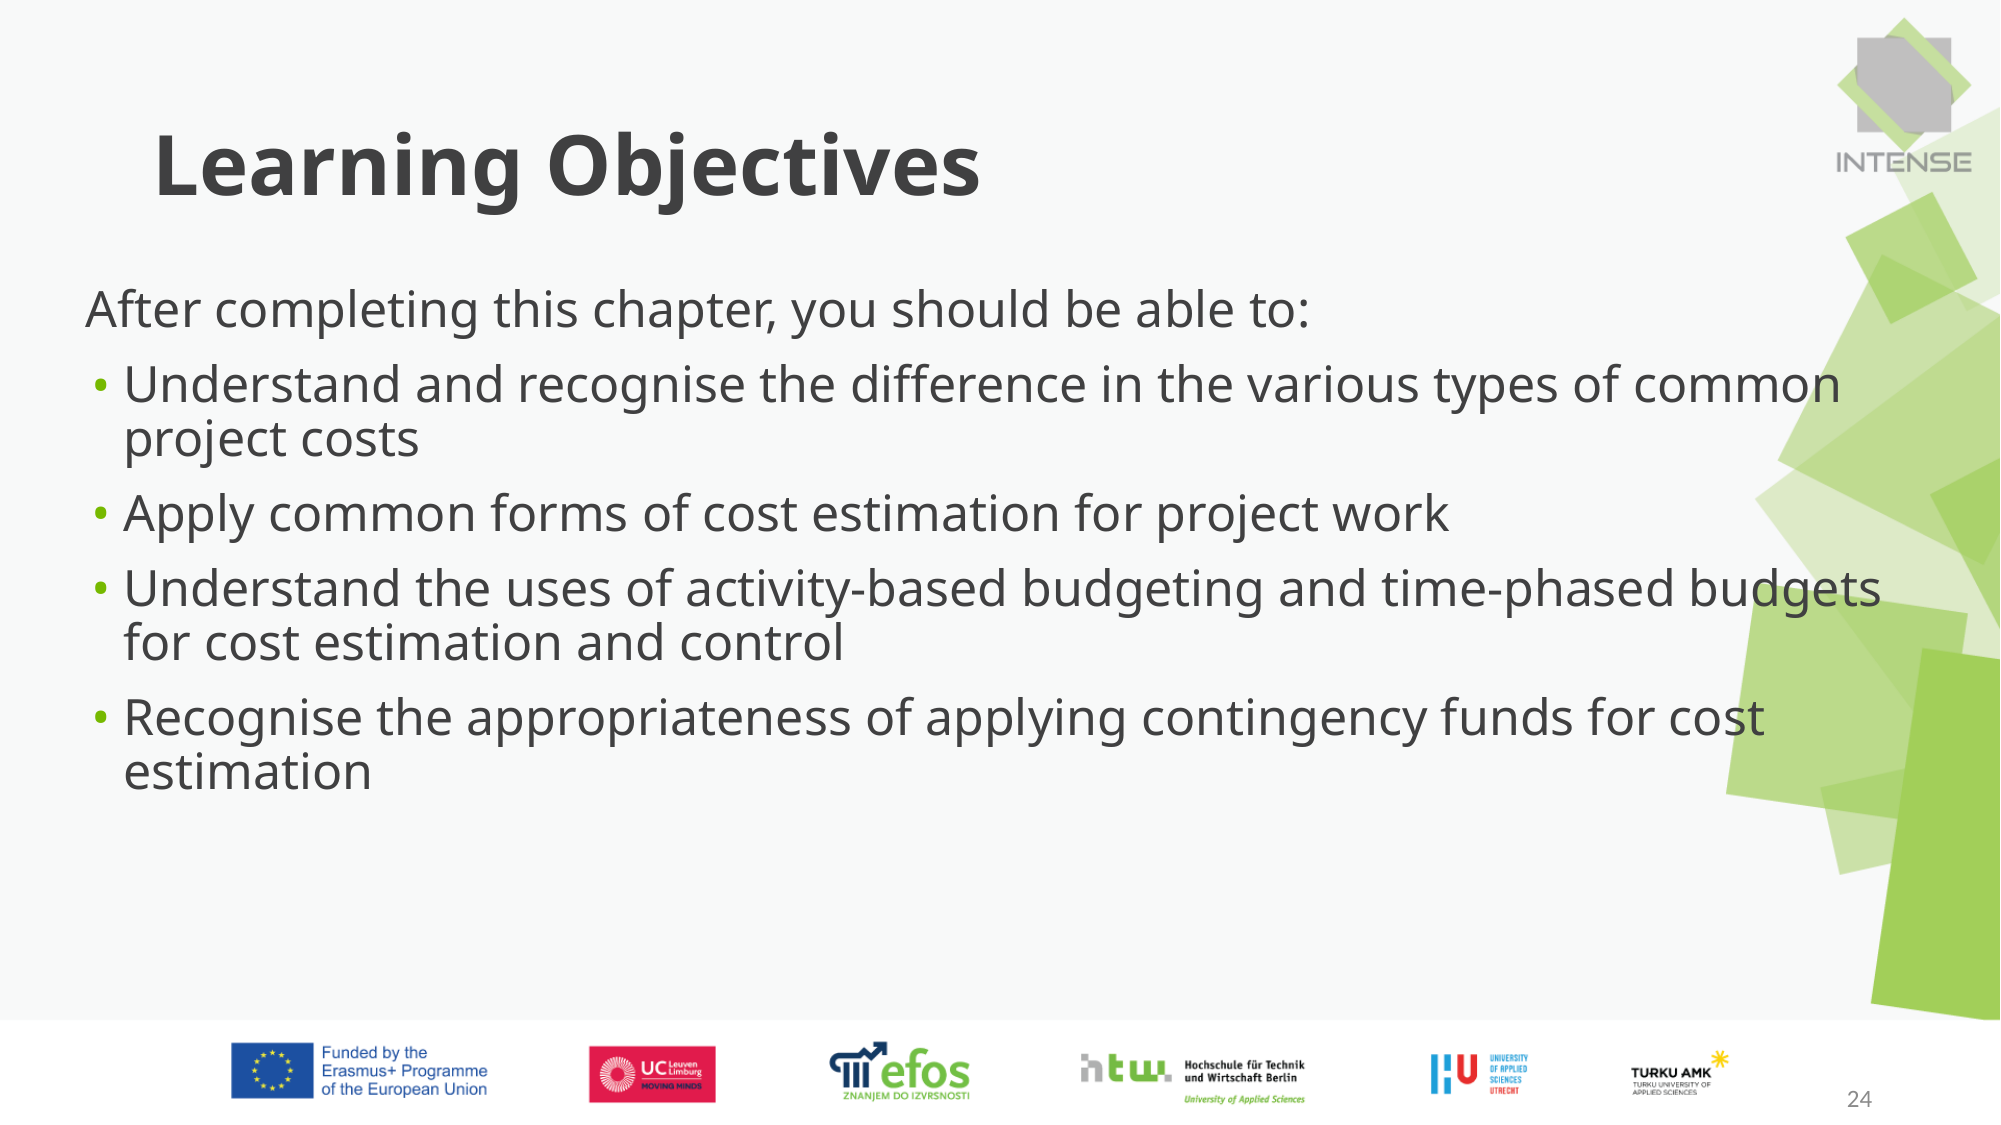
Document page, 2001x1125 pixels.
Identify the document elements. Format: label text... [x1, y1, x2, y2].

text_box 24 [1437, 1067, 1888, 1125]
list After completing this chapter, you should be able to: Understand and recognise the difference in the various types of common project costs Apply common forms of cost estimation for project work Understand the uses of activity-based budgeting and time-phased budgets for cost estimation and control Recognise the appropriateness of applying contingency funds for cost estimation [70, 277, 1914, 957]
title Learning Objectives [137, 59, 1863, 277]
picture [0, 0, 2000, 1125]
